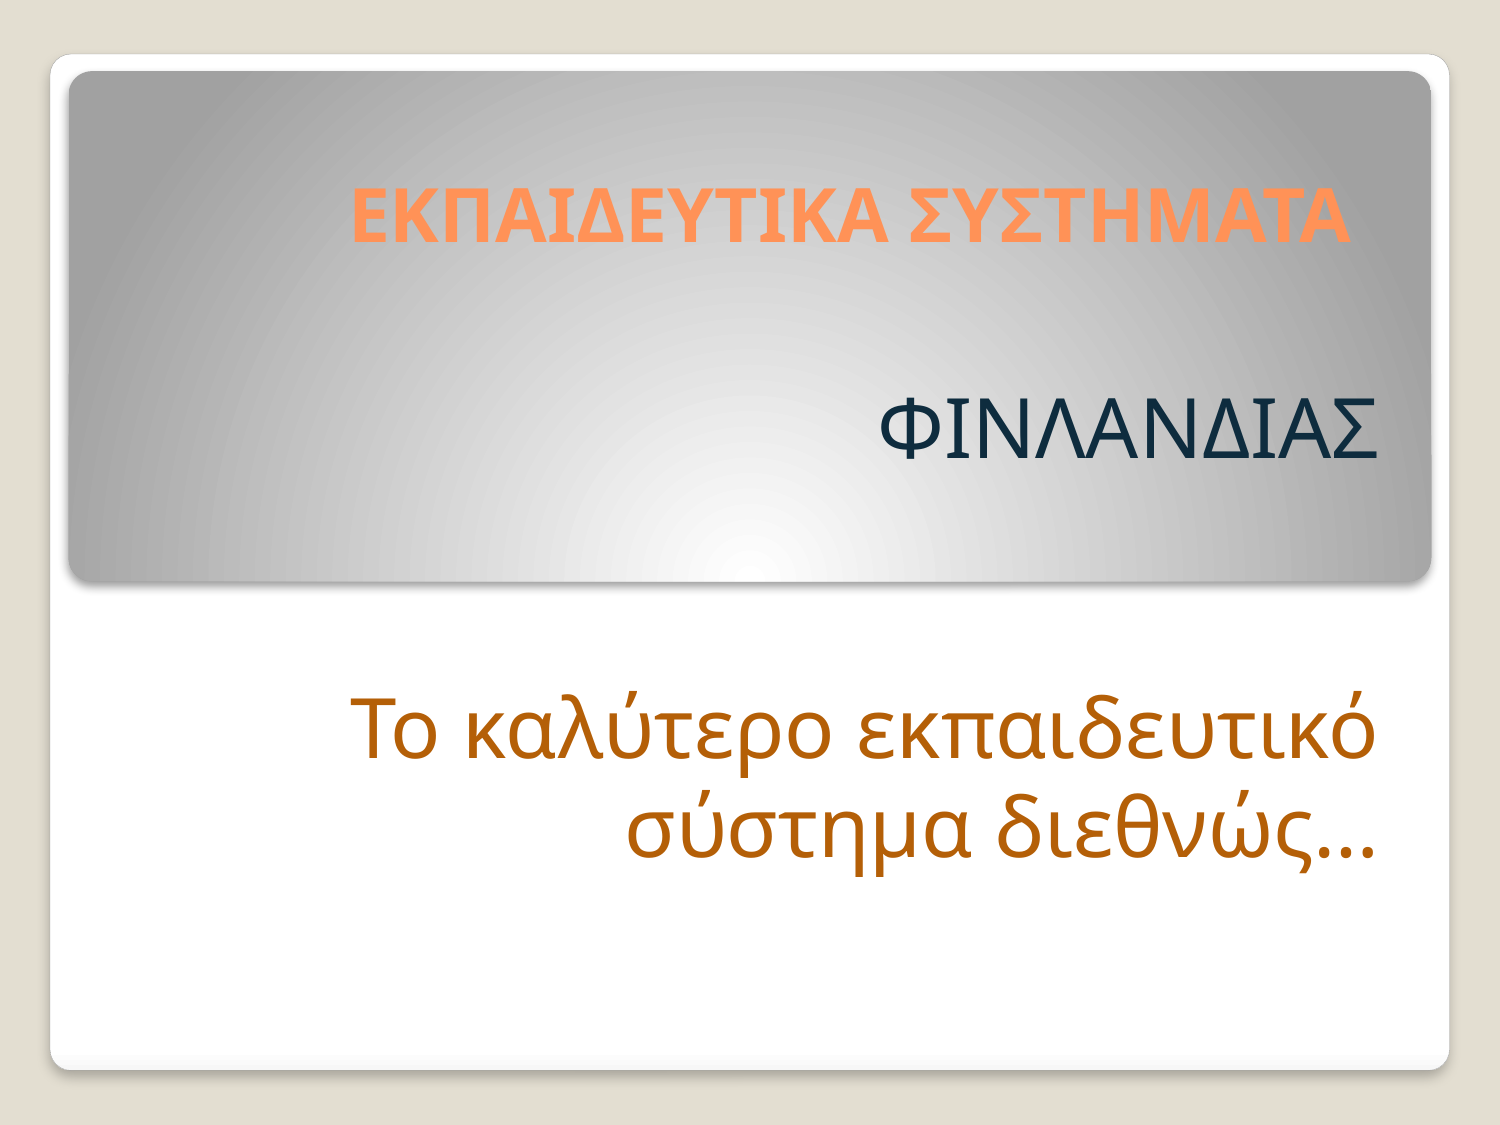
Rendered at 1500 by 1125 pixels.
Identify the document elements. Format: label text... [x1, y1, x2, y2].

title ΕΚΠΑΙΔΕΥΤΙΚΑ ΣΥΣΤΗΜΑΤΑ [0, 0, 1360, 446]
subtitle ΦΙΝΛΑΝΔΙΑΣ Το καλύτερο εκπαιδευτικό σύστημα διεθνώς… [93, 375, 1395, 938]
